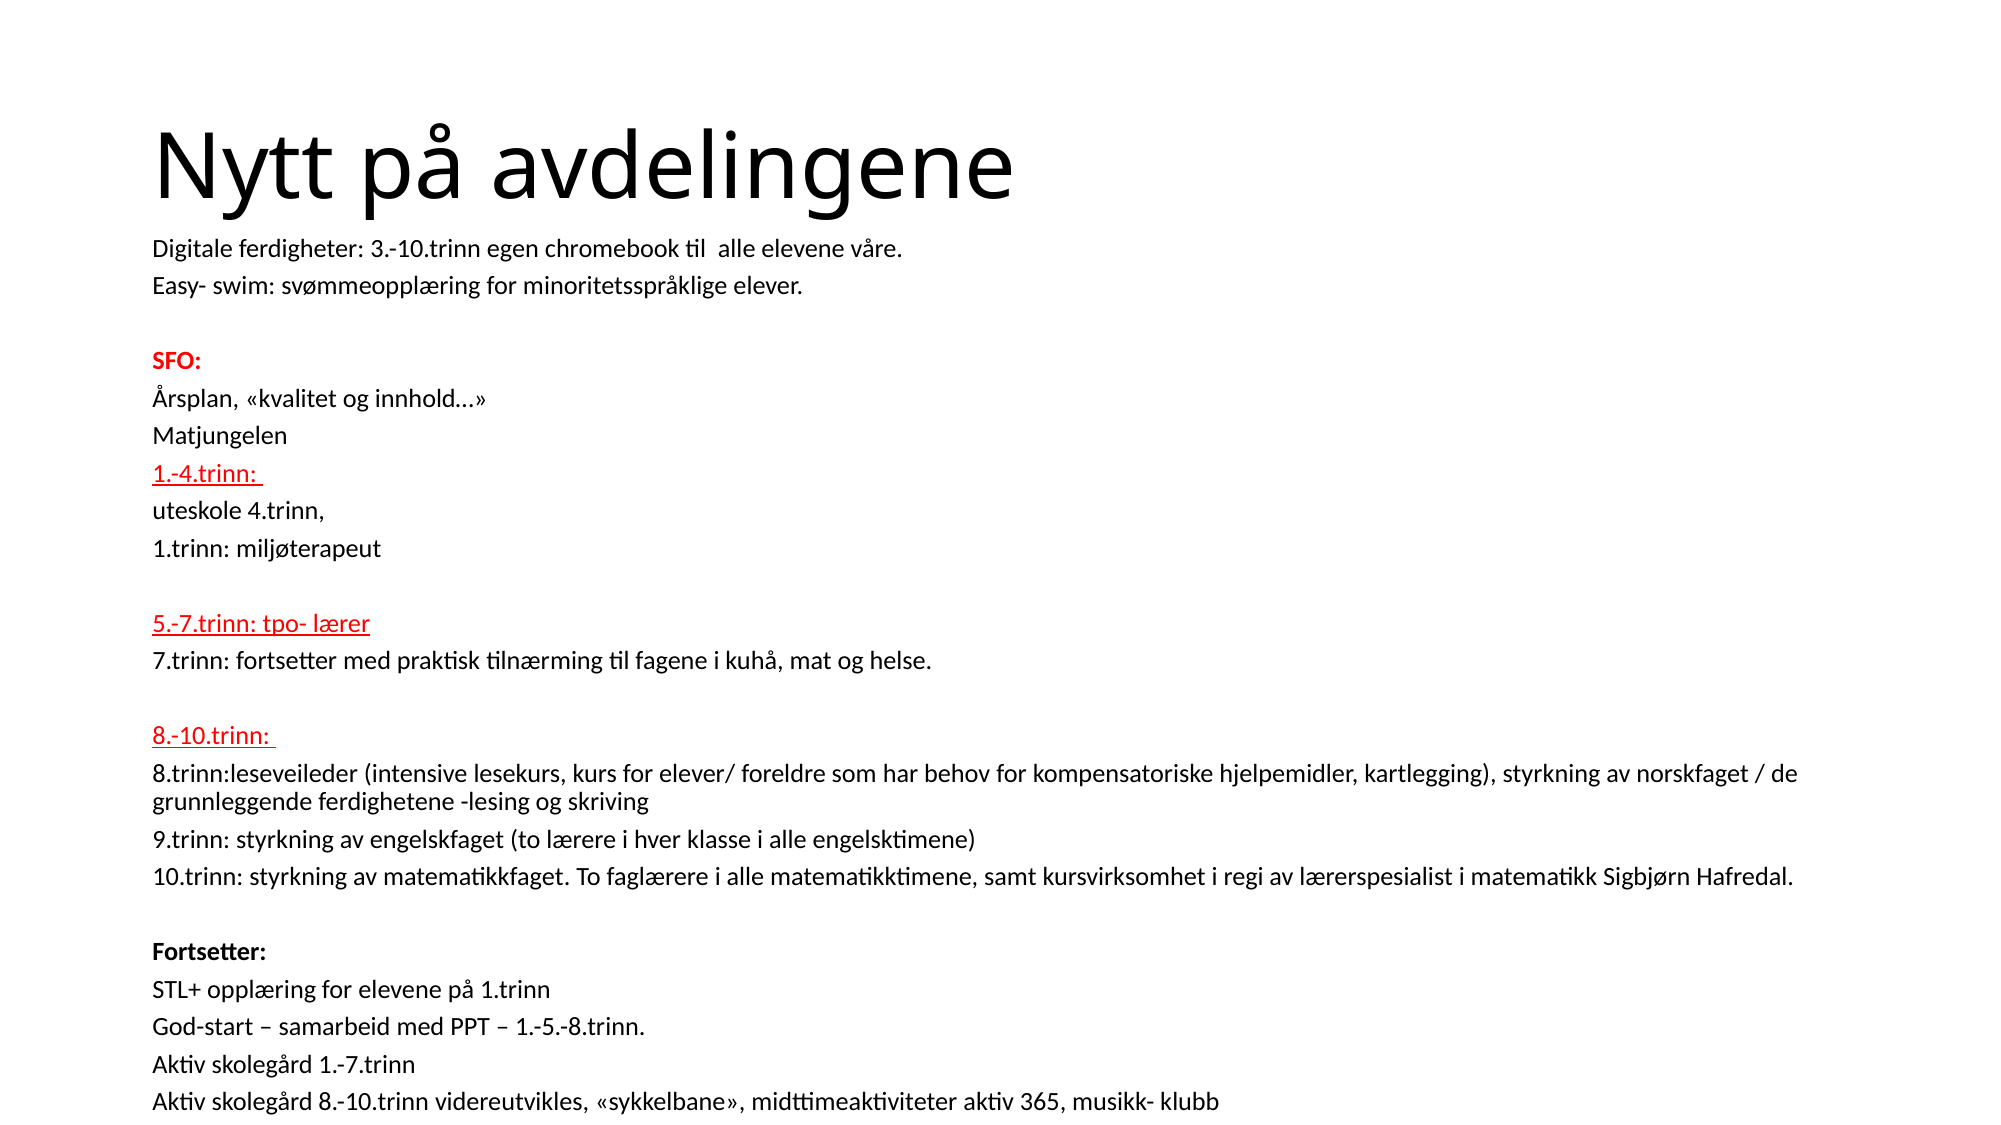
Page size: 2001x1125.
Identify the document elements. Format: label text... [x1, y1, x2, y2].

title Nytt på avdelingene [137, 59, 1863, 227]
list Digitale ferdigheter: 3.-10.trinn egen chromebook til alle elevene våre. Easy- swim: svømmeopplæring for minoritetsspråklige elever. SFO: Årsplan, «kvalitet og innhold…» Matjungelen 1.-4.trinn: uteskole 4.trinn, 1.trinn: miljøterapeut 5.-7.trinn: tpo- lærer 7.trinn: fortsetter med praktisk tilnærming til fagene i kuhå, mat og helse. 8.-10.trinn: 8.trinn:leseveileder (intensive lesekurs, kurs for elever/ foreldre som har behov for kompensatoriske hjelpemidler, kartlegging), styrkning av norskfaget / de grunnleggende ferdighetene -lesing og skriving 9.trinn: styrkning av engelskfaget (to lærere i hver klasse i alle engelsktimene) 10.trinn: styrkning av matematikkfaget. To faglærere i alle matematikktimene, samt kursvirksomhet i regi av lærerspesialist i matematikk Sigbjørn Hafredal. Fortsetter: STL+ opplæring for elevene på 1.trinn God-start – samarbeid med PPT – 1.-5.-8.trinn. Aktiv skolegård 1.-7.trinn Aktiv skolegård 8.-10.trinn videreutvikles, «sykkelbane», midttimeaktiviteter aktiv 365, musikk- klubb [137, 227, 1863, 1125]
